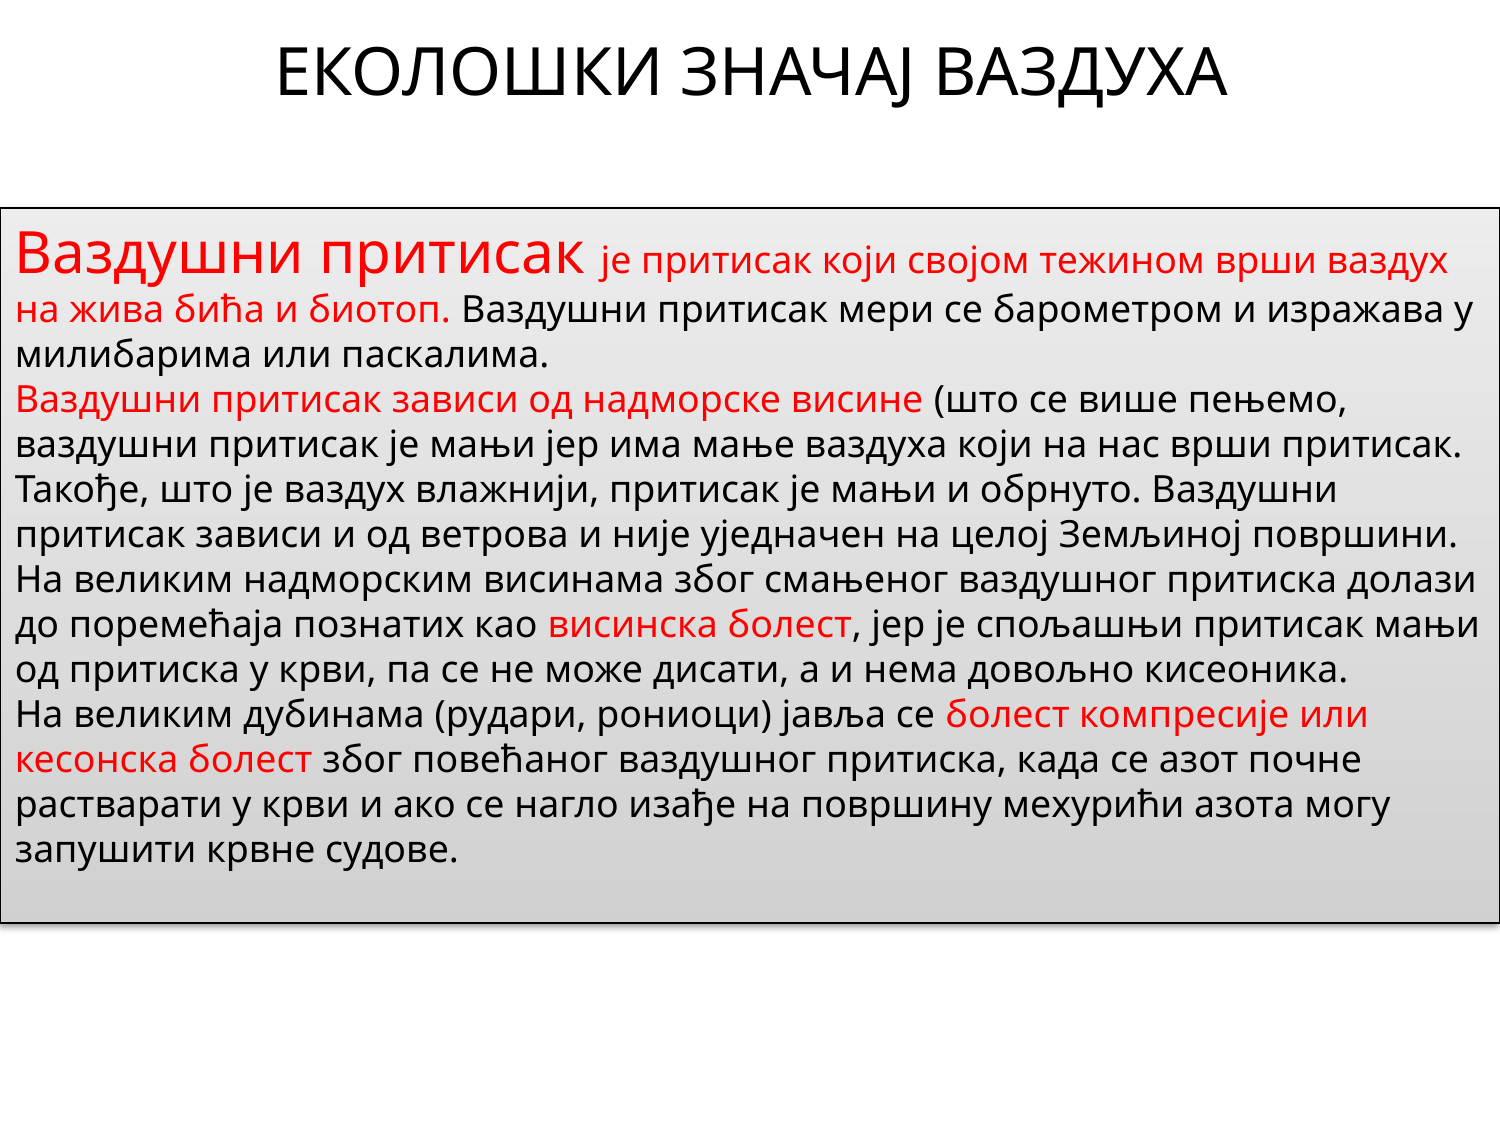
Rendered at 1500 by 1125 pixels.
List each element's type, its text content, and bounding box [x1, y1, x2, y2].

text_box Ваздушни притисак је притисак који својом тежином врши ваздух на жива бића и биотоп. Ваздушни притисак мери се барометром и изражава у милибарима или паскалима. Ваздушни притисак зависи од надморске висине (што се више пењемо, ваздушни притисак је мањи јер има мање ваздуха који на нас врши притисак. Такође, што је ваздух влажнији, притисак је мањи и обрнуто. Ваздушни притисак зависи и од ветрова и није уједначен на целој Земљиној површини. На великим надморским висинама због смањеног ваздушног притиска долази до поремећаја познатих као висинска болест, јер је спољашњи притисак мањи од притиска у крви, па се не може дисати, а и нема довољно кисеоника. На великим дубинама (рудари, рониоци) јавља се болест компресије или кесонска болест због повећаног ваздушног притиска, када се азот почне растварати у крви и ако се нагло изађе на површину мехурићи азота могу запушити крвне судове. [0, 207, 1500, 924]
title ЕКОЛОШКИ ЗНАЧАЈ ВАЗДУХА [76, 0, 1427, 138]
